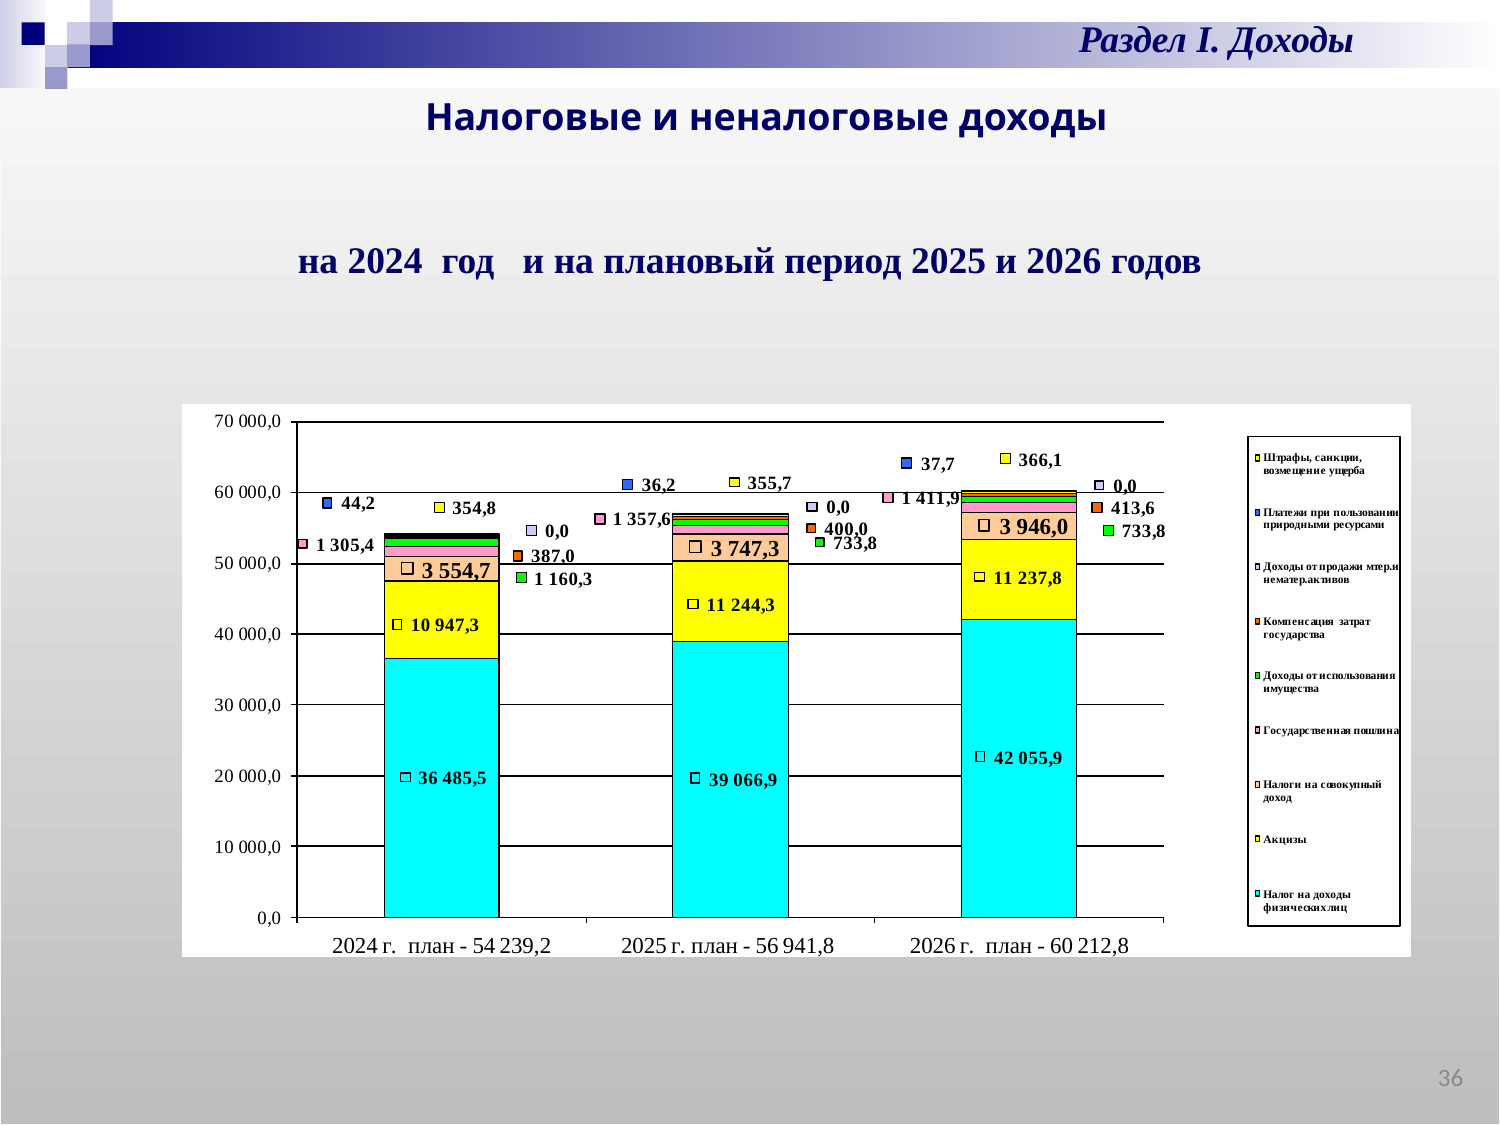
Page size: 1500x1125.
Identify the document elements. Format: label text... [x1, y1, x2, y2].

text_box на 2024 год и на плановый период 2025 и 2026 годов [242, 228, 1258, 289]
text_box Раздел I. Доходы [938, 7, 1495, 67]
text_box 36 [1128, 1046, 1479, 1107]
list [174, 396, 1419, 965]
text_box [0, 89, 1500, 1125]
text_box Налоговые и неналоговые доходы [129, 85, 1403, 146]
